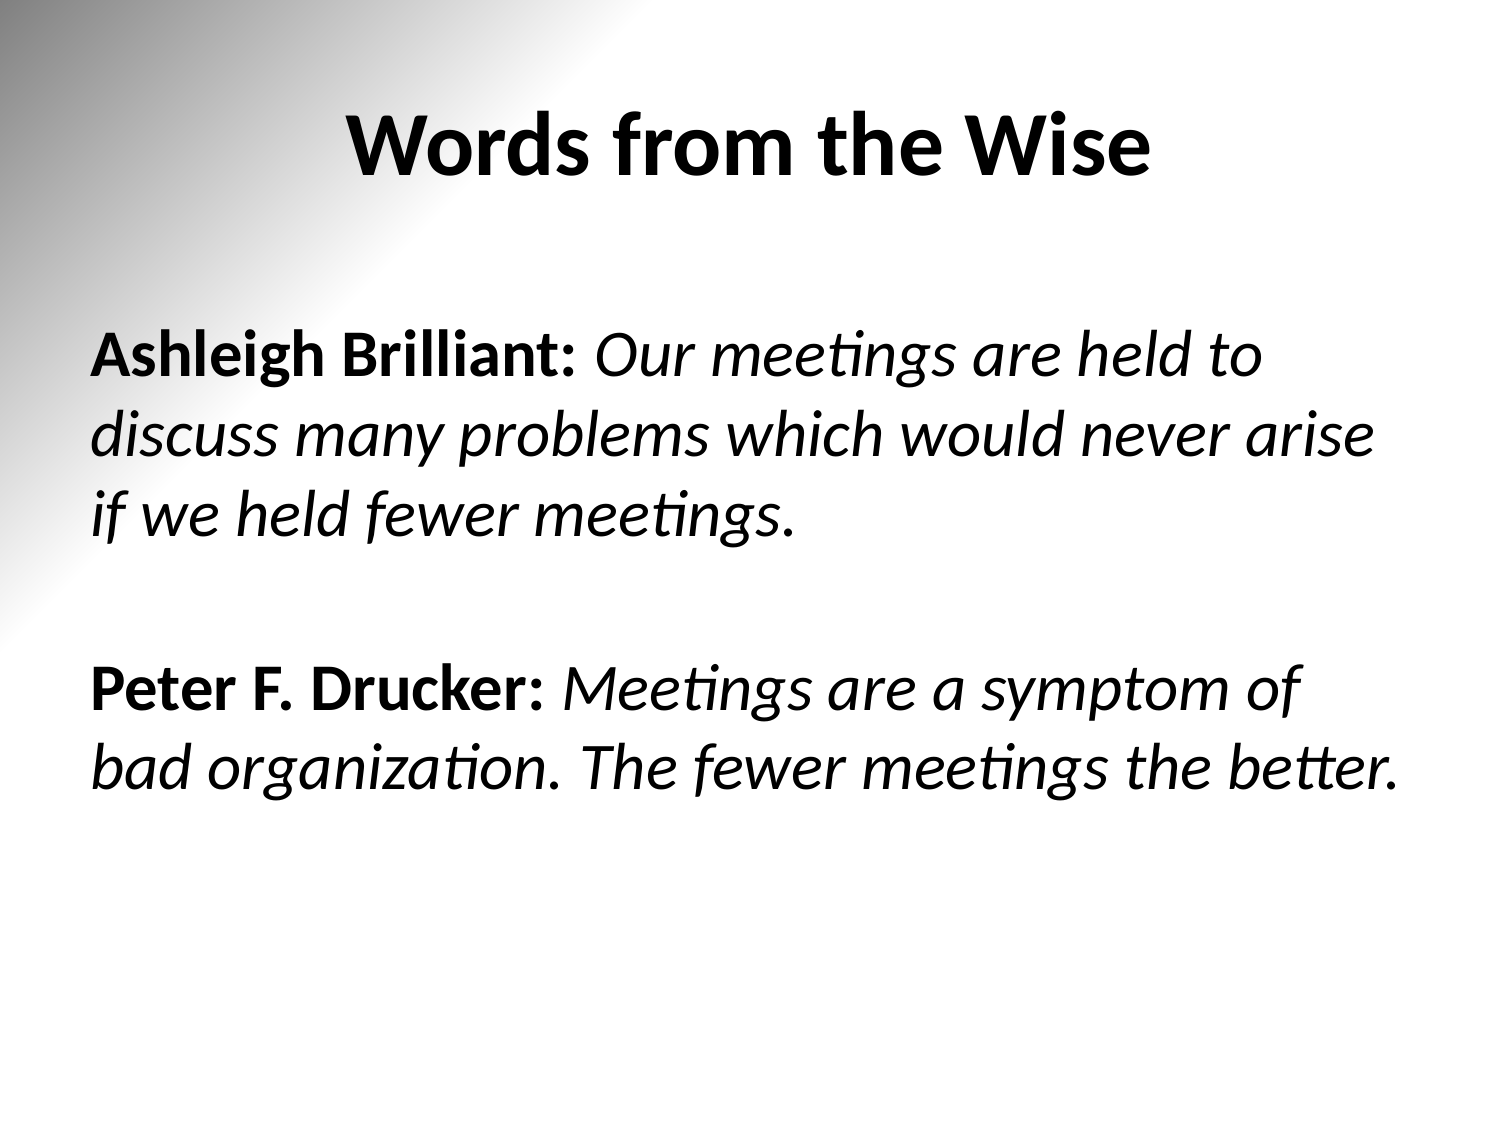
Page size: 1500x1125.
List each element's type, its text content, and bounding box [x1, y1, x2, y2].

list Ashleigh Brilliant: Our meetings are held to discuss many problems which would never arise if we held fewer meetings. Peter F. Drucker: Meetings are a symptom of bad organization. The fewer meetings the better. [75, 302, 1425, 1005]
title Words from the Wise [75, 45, 1425, 233]
